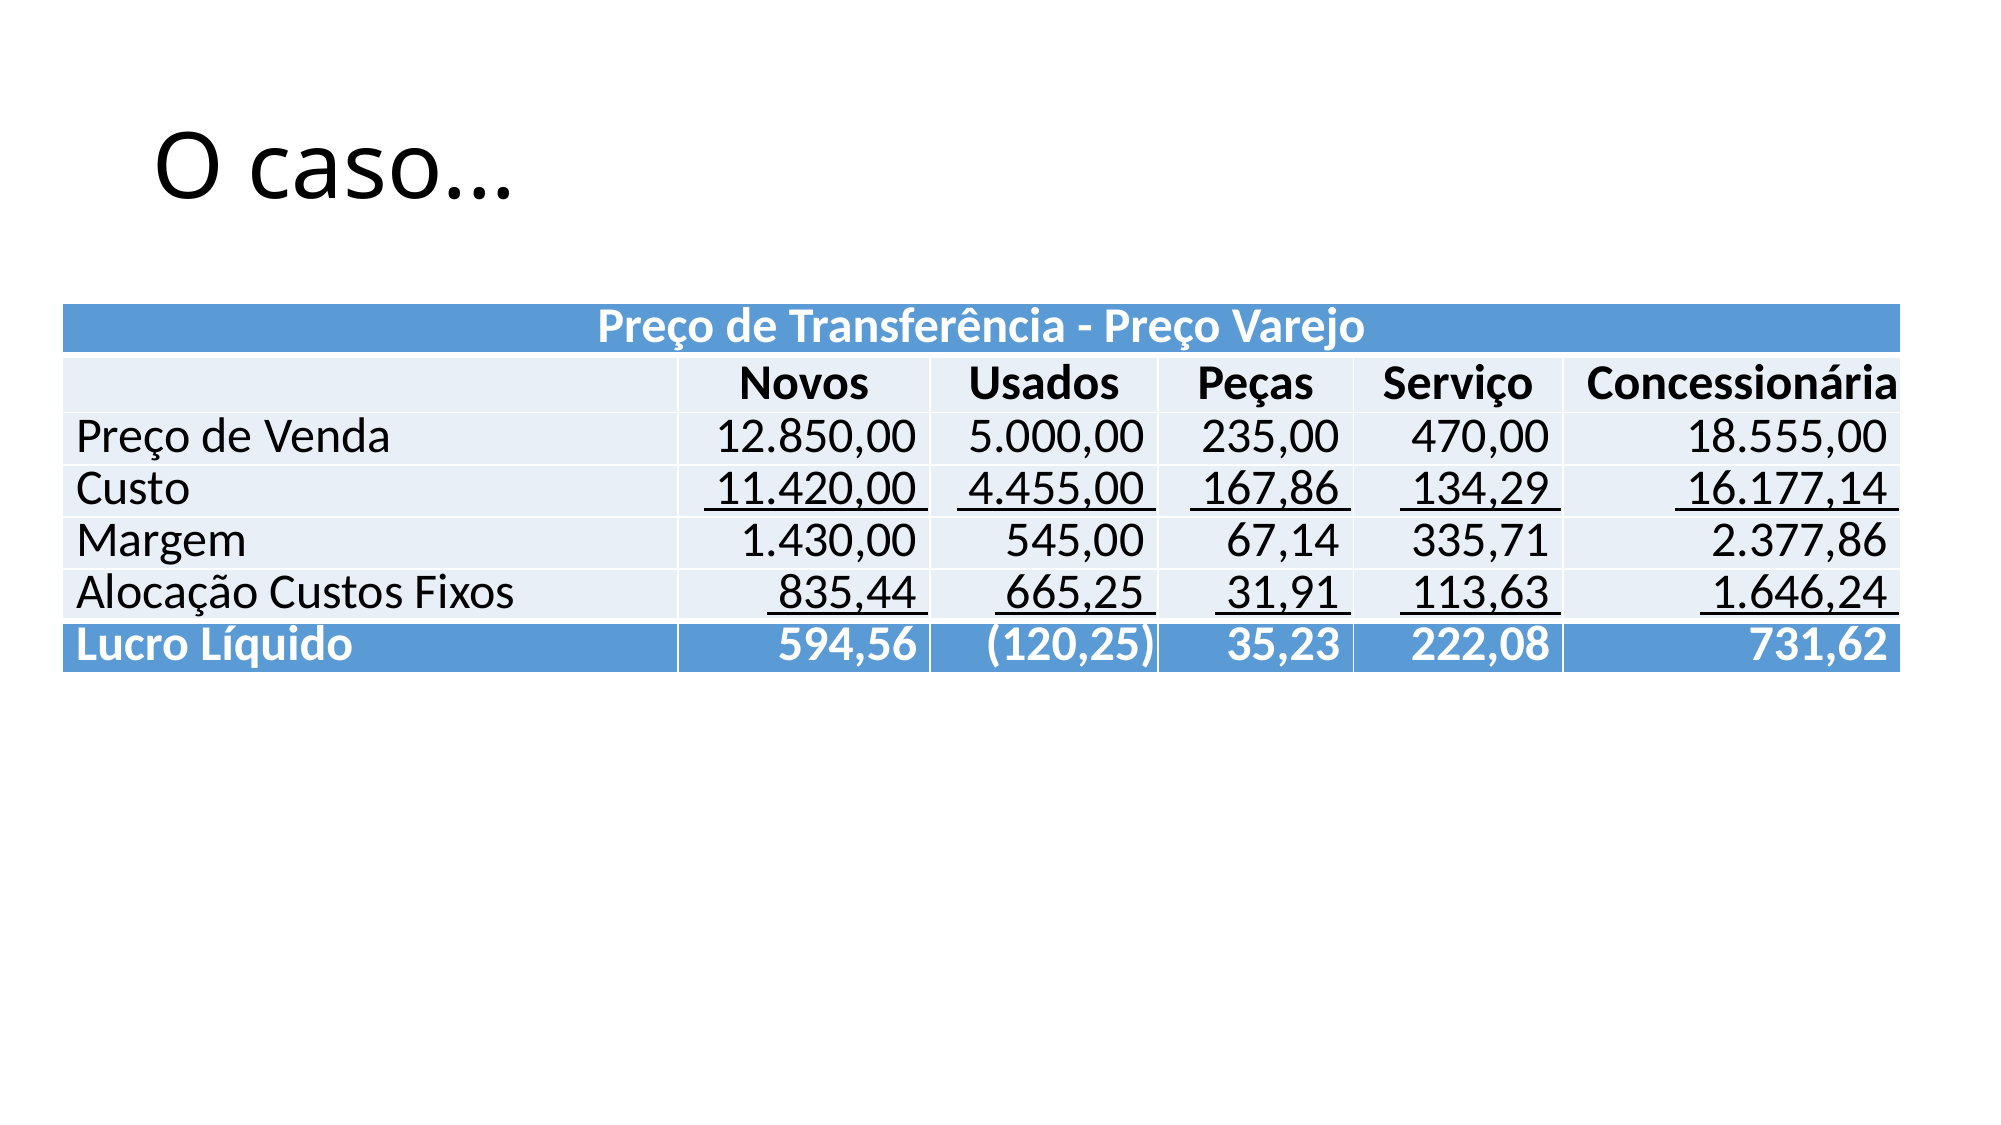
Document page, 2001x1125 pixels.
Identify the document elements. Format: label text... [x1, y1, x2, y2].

table_cell 222,08 [1354, 624, 1562, 672]
table_cell 35,23 [1159, 624, 1353, 672]
table_cell 1.646,24 [1564, 570, 1900, 618]
table_cell Lucro Líquido [63, 624, 677, 672]
table_cell 16.177,14 [1564, 466, 1900, 516]
table_cell 134,29 [1354, 466, 1562, 516]
table_cell Alocação Custos Fixos [63, 570, 677, 618]
table_cell 470,00 [1354, 413, 1562, 464]
table_cell 31,91 [1159, 570, 1353, 618]
table_cell Margem [63, 518, 677, 568]
table_cell 665,25 [931, 570, 1157, 618]
title O caso... [137, 59, 1863, 278]
table_cell 2.377,86 [1564, 518, 1900, 568]
table_cell 113,63 [1354, 570, 1562, 618]
table_cell 594,56 [679, 624, 929, 672]
table_cell 835,44 [679, 570, 929, 618]
table_cell (120,25) [931, 624, 1157, 672]
table_cell 4.455,00 [931, 466, 1157, 516]
table_cell 335,71 [1354, 518, 1562, 568]
table_cell Custo [63, 466, 677, 516]
table_cell 5.000,00 [931, 413, 1157, 464]
table_cell [63, 358, 677, 412]
table_cell Peças [1159, 358, 1353, 412]
table_cell Preço de Venda [63, 413, 677, 464]
table_cell 12.850,00 [679, 413, 929, 464]
table_cell Concessionária [1564, 358, 1900, 412]
table_cell Usados [931, 358, 1157, 412]
table_cell 11.420,00 [679, 466, 929, 516]
table_cell 235,00 [1159, 413, 1353, 464]
table_cell Novos [679, 358, 929, 412]
table_cell 18.555,00 [1564, 413, 1900, 464]
table_cell 731,62 [1564, 624, 1900, 672]
table_header Preço de Transferência - Preço Varejo [63, 304, 1900, 352]
table_cell Serviço [1354, 358, 1562, 412]
table_cell 1.430,00 [679, 518, 929, 568]
table_cell 545,00 [931, 518, 1157, 568]
table_cell 167,86 [1159, 466, 1353, 516]
table_cell 67,14 [1159, 518, 1353, 568]
